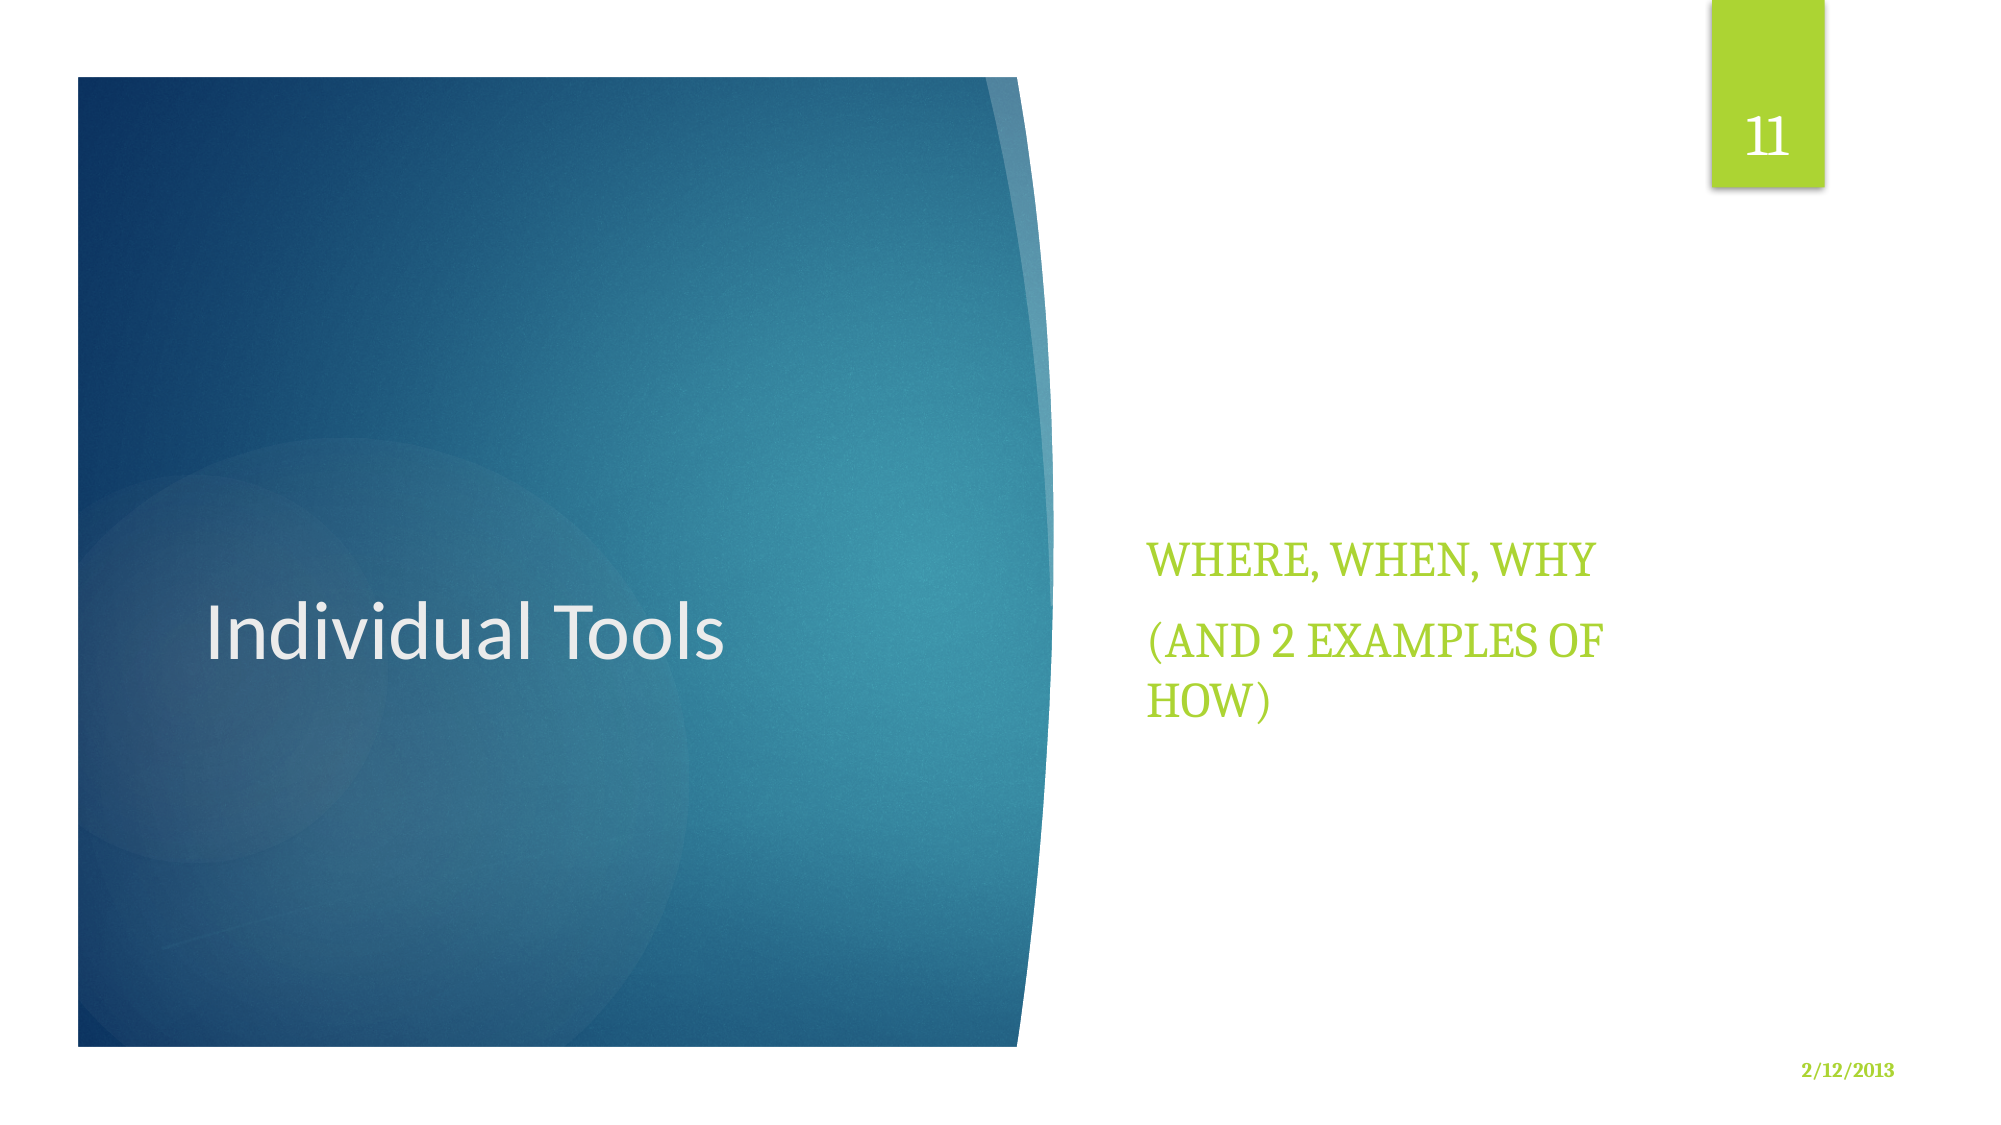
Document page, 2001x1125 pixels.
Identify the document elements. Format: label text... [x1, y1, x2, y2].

list Where, When, Why (and 2 examples of How) [1131, 439, 1748, 814]
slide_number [1747, 1048, 1910, 1099]
slide_number 11 [1698, 48, 1836, 175]
title Individual Tools [189, 439, 904, 814]
